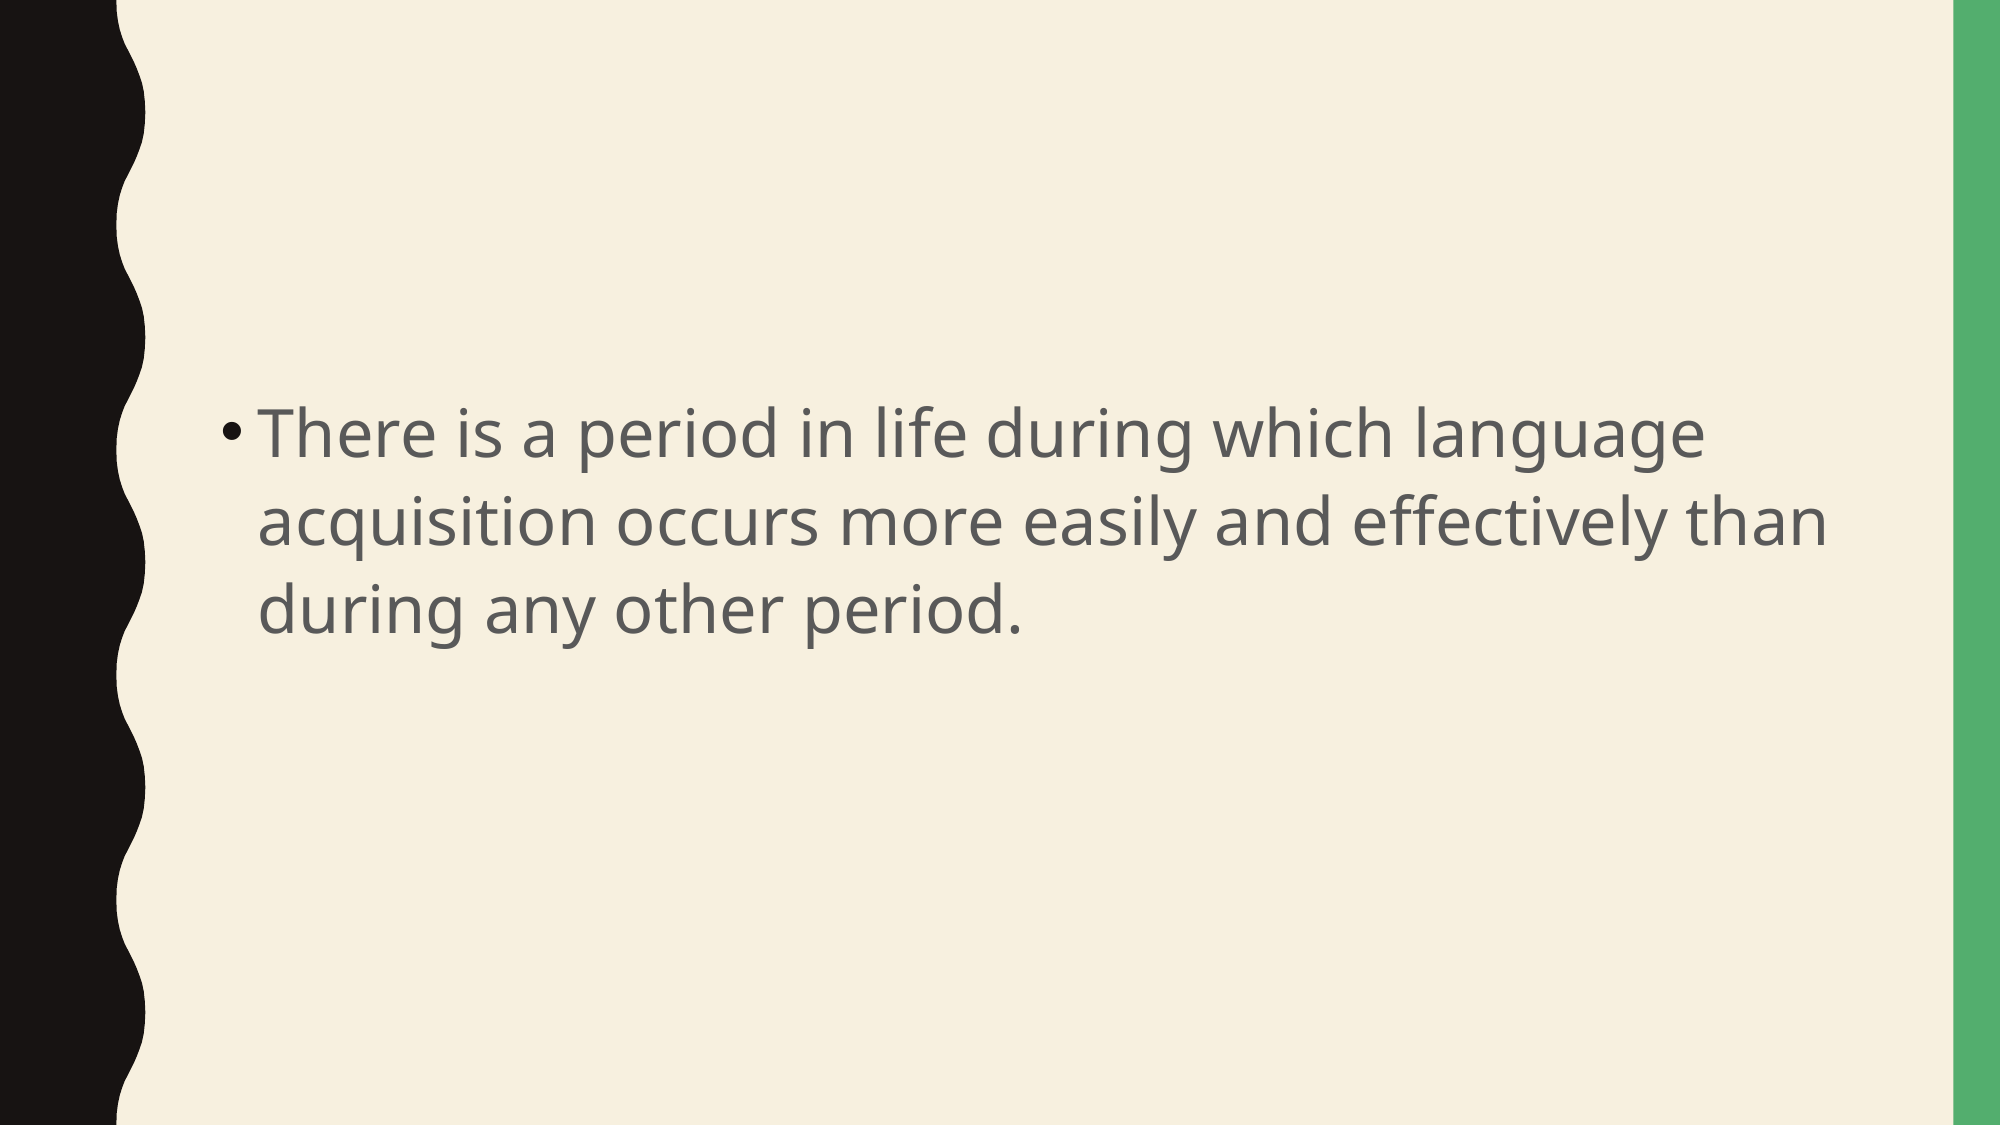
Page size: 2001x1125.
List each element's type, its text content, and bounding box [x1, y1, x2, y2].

list There is a period in life during which language acquisition occurs more easily and effectively than during any other period. [205, 375, 1875, 965]
